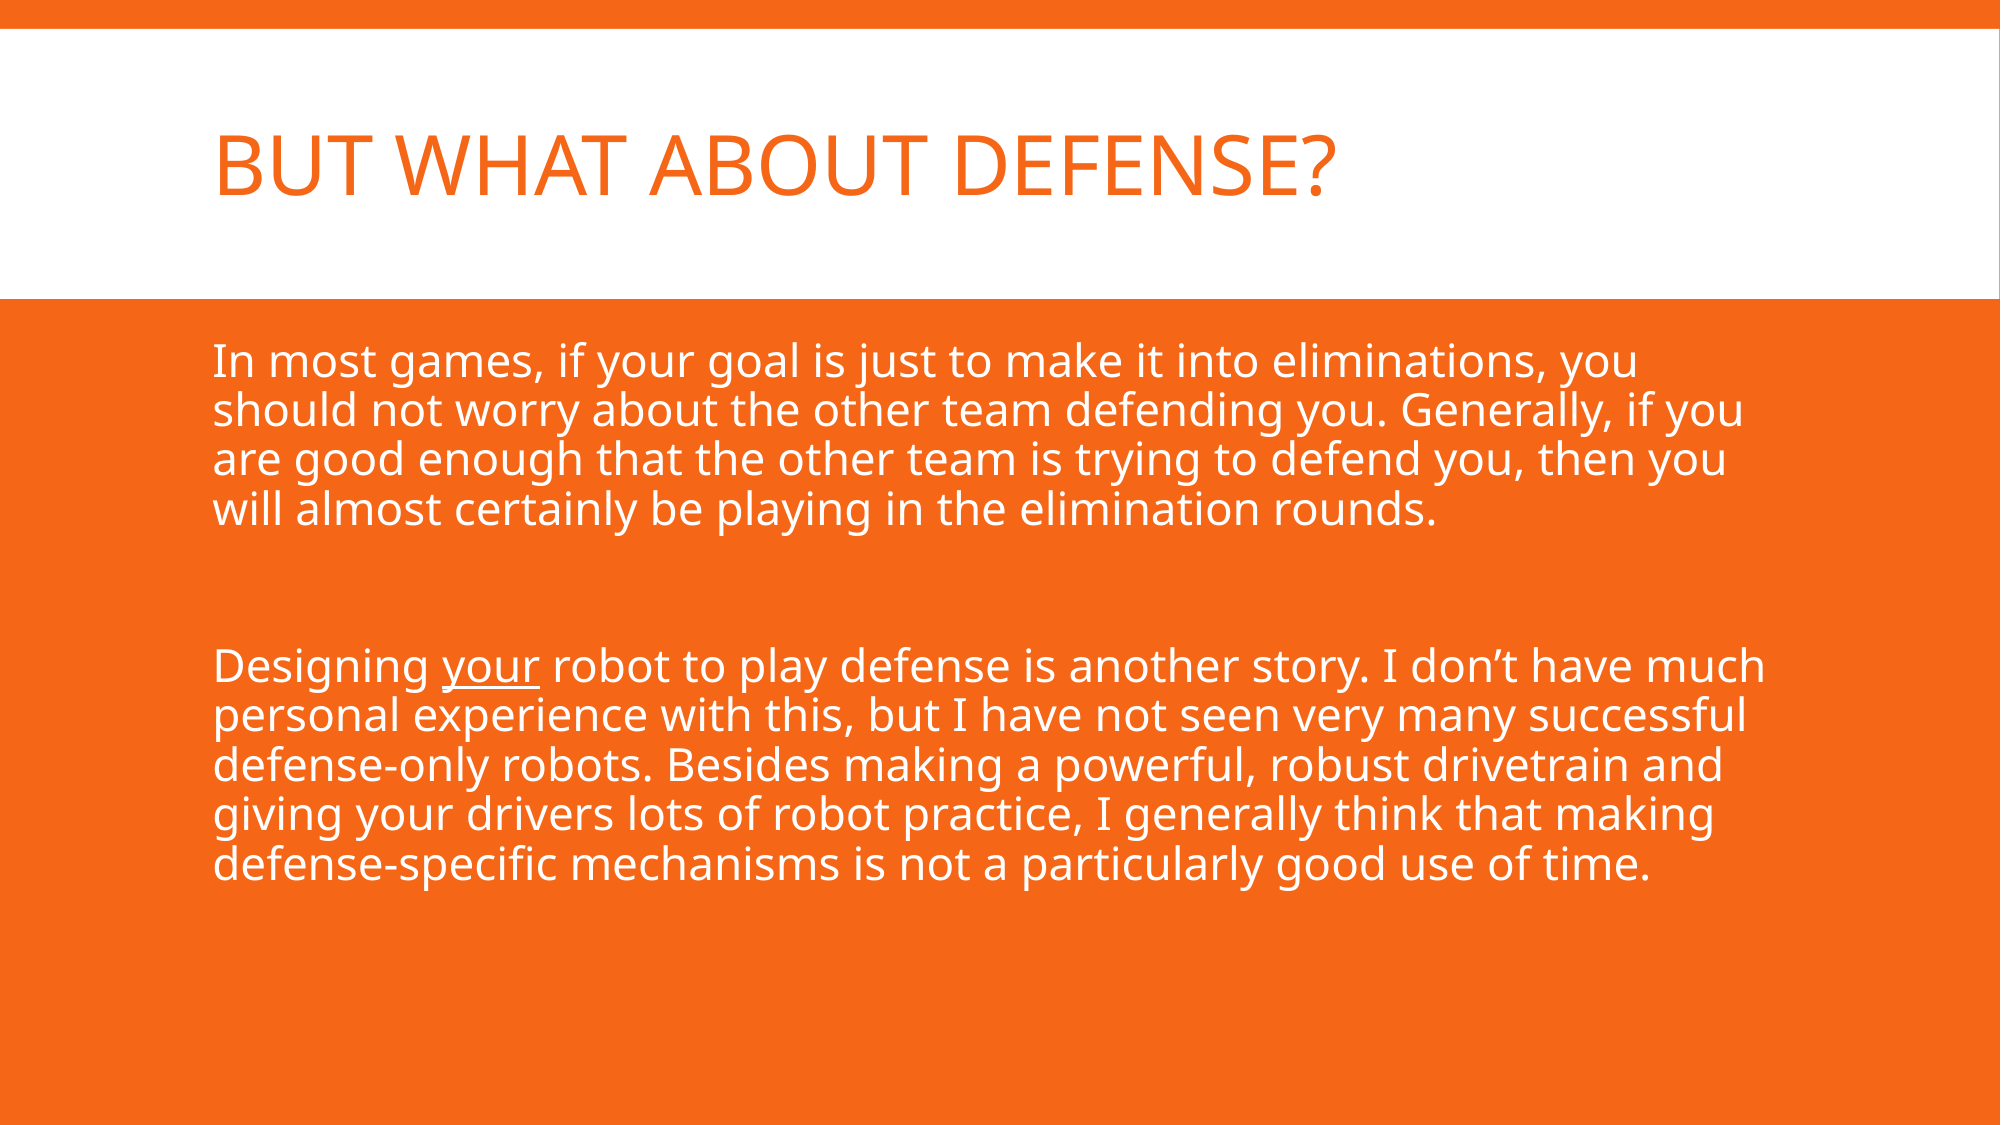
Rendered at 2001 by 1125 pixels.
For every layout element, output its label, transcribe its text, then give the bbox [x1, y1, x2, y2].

title But what about defense? [197, 46, 1803, 295]
list In most games, if your goal is just to make it into eliminations, you should not worry about the other team defending you. Generally, if you are good enough that the other team is trying to defend you, then you will almost certainly be playing in the elimination rounds. Designing your robot to play defense is another story. I don’t have much personal experience with this, but I have not seen very many successful defense-only robots. Besides making a powerful, robust drivetrain and giving your drivers lots of robot practice, I generally think that making defense-specific mechanisms is not a particularly good use of time. [197, 329, 1803, 1020]
